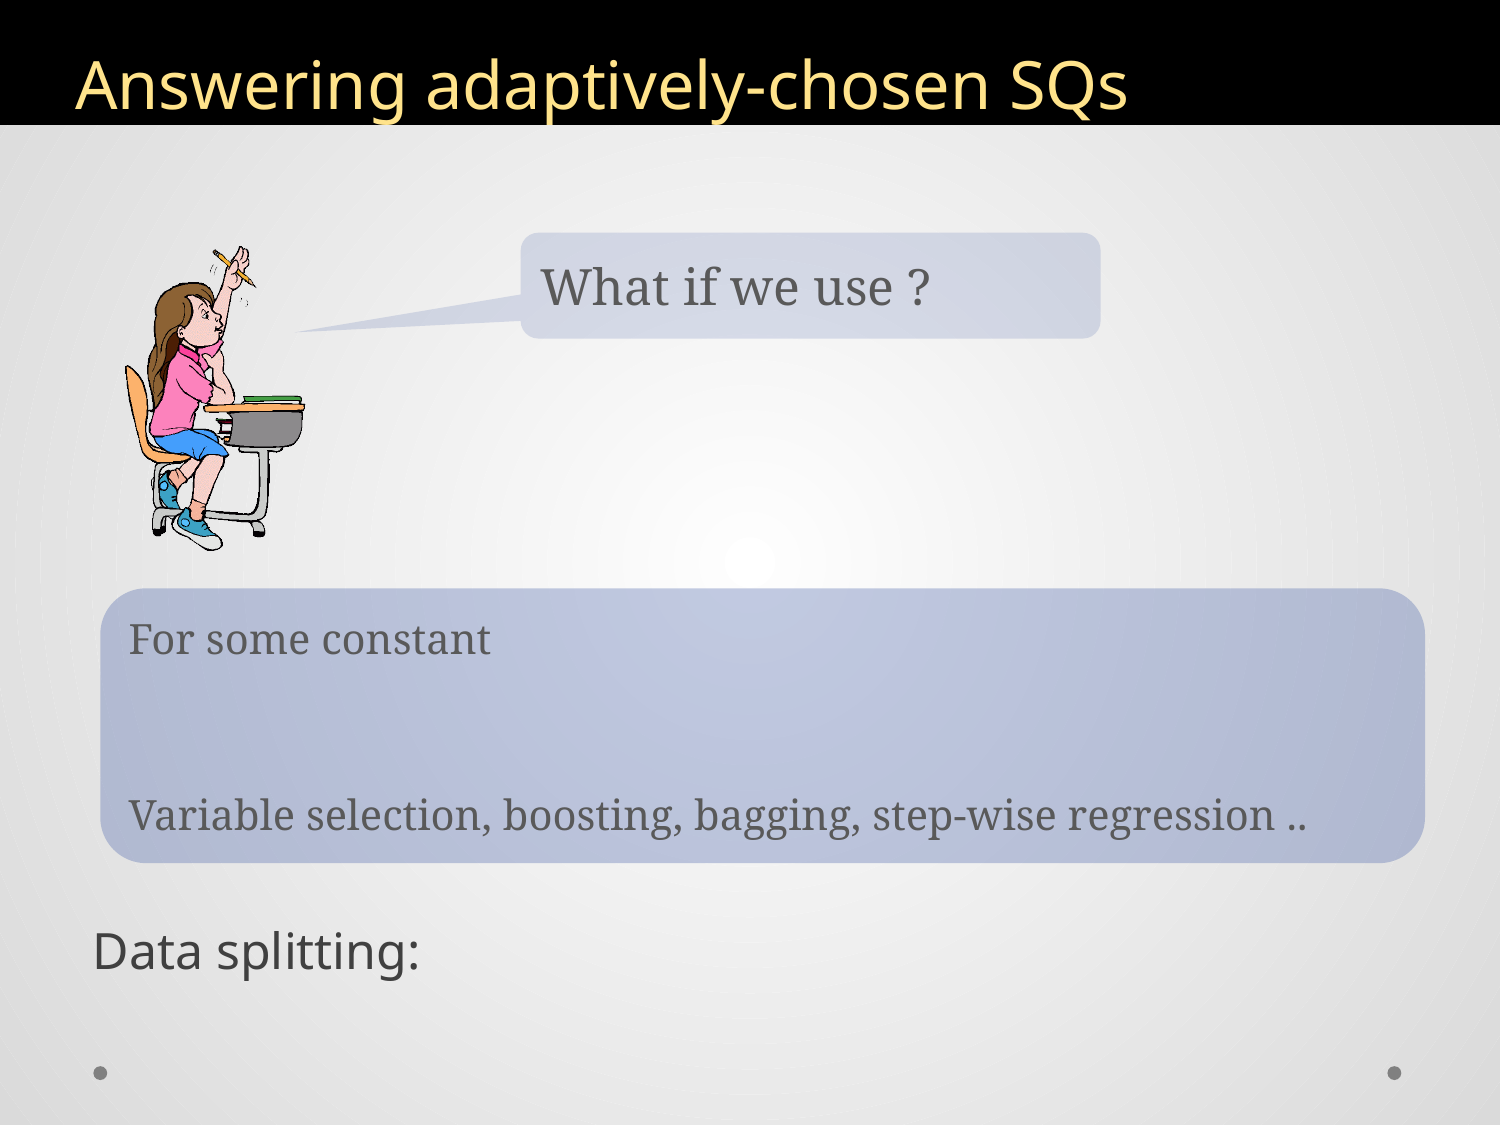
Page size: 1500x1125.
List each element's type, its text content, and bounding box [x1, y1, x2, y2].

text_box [124, 232, 1101, 552]
title Answering adaptively-chosen SQs [0, 0, 1500, 125]
